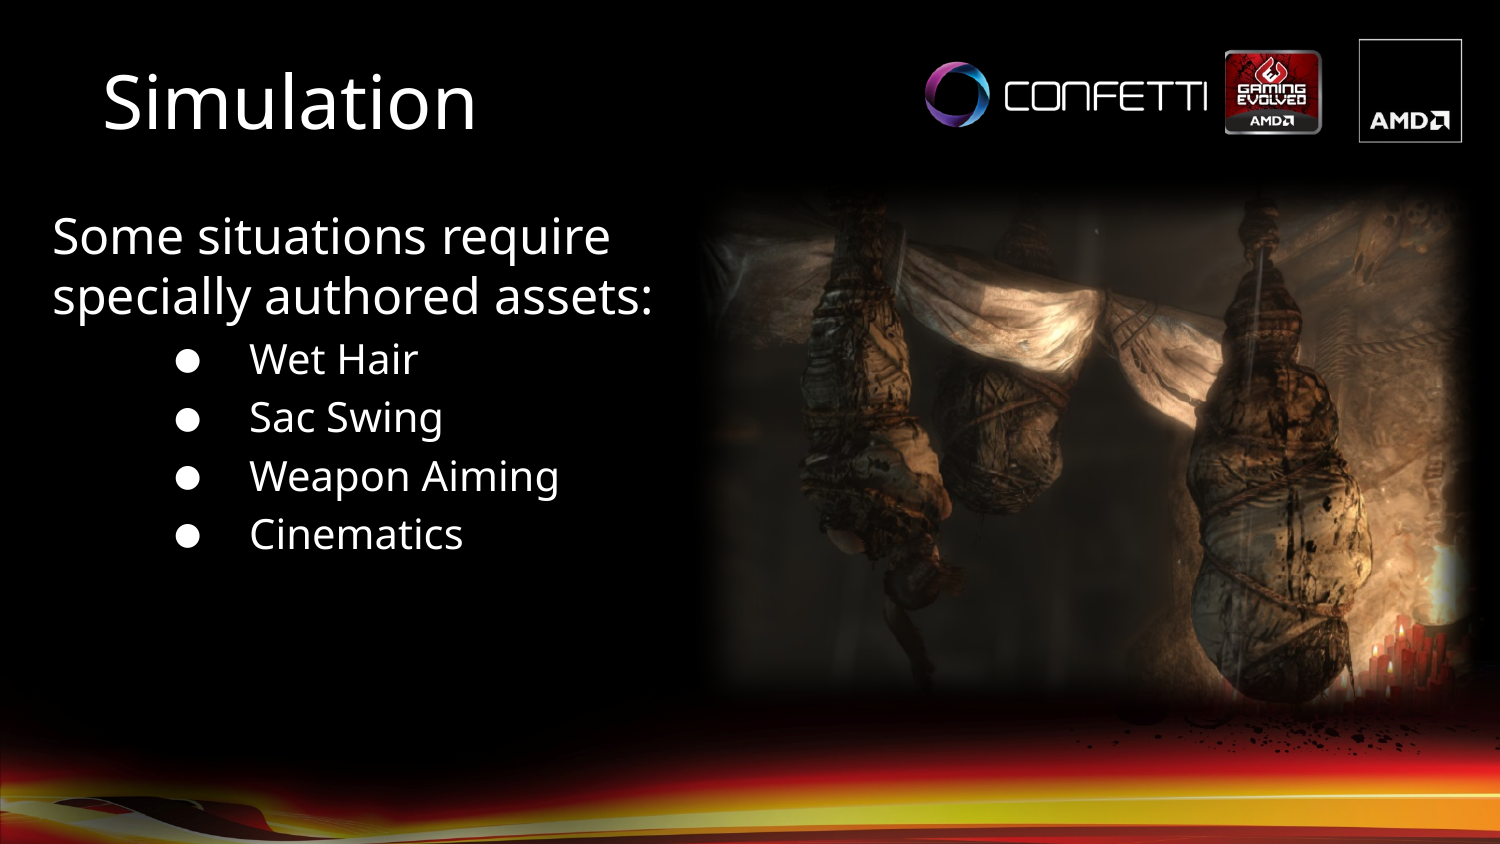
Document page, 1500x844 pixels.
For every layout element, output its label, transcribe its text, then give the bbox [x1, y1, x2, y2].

title Simulation [87, 46, 1413, 175]
picture [0, 0, 1500, 844]
list Some situations require specially authored assets: Wet Hair Sac Swing Weapon Aiming Cinematics [37, 196, 682, 697]
